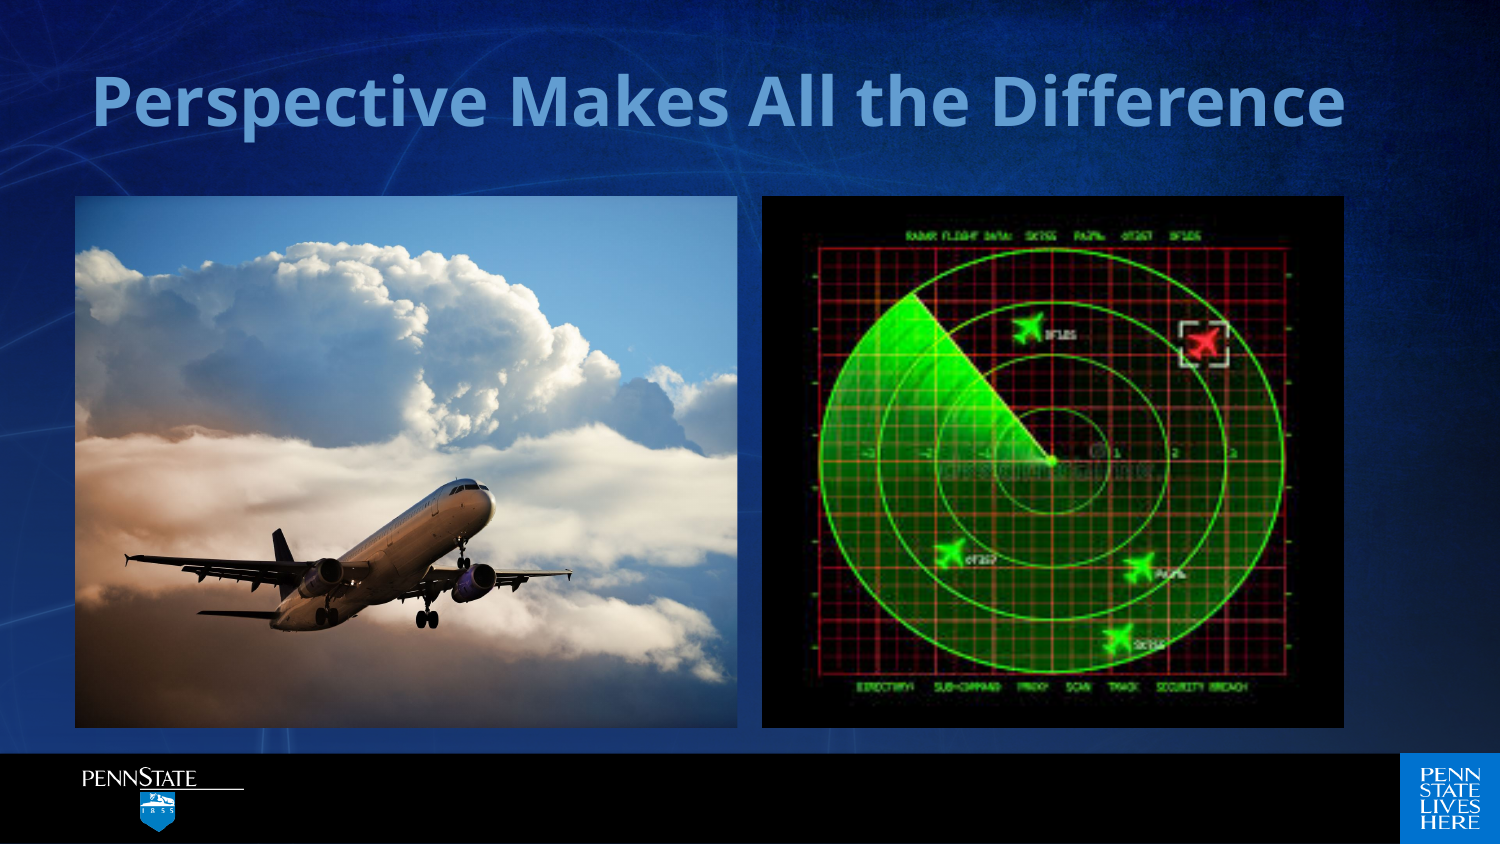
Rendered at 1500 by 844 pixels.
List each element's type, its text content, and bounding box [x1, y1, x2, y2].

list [762, 196, 1344, 728]
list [74, 196, 738, 728]
title Perspective Makes All the Difference [75, 33, 1425, 175]
picture [0, 0, 1500, 844]
